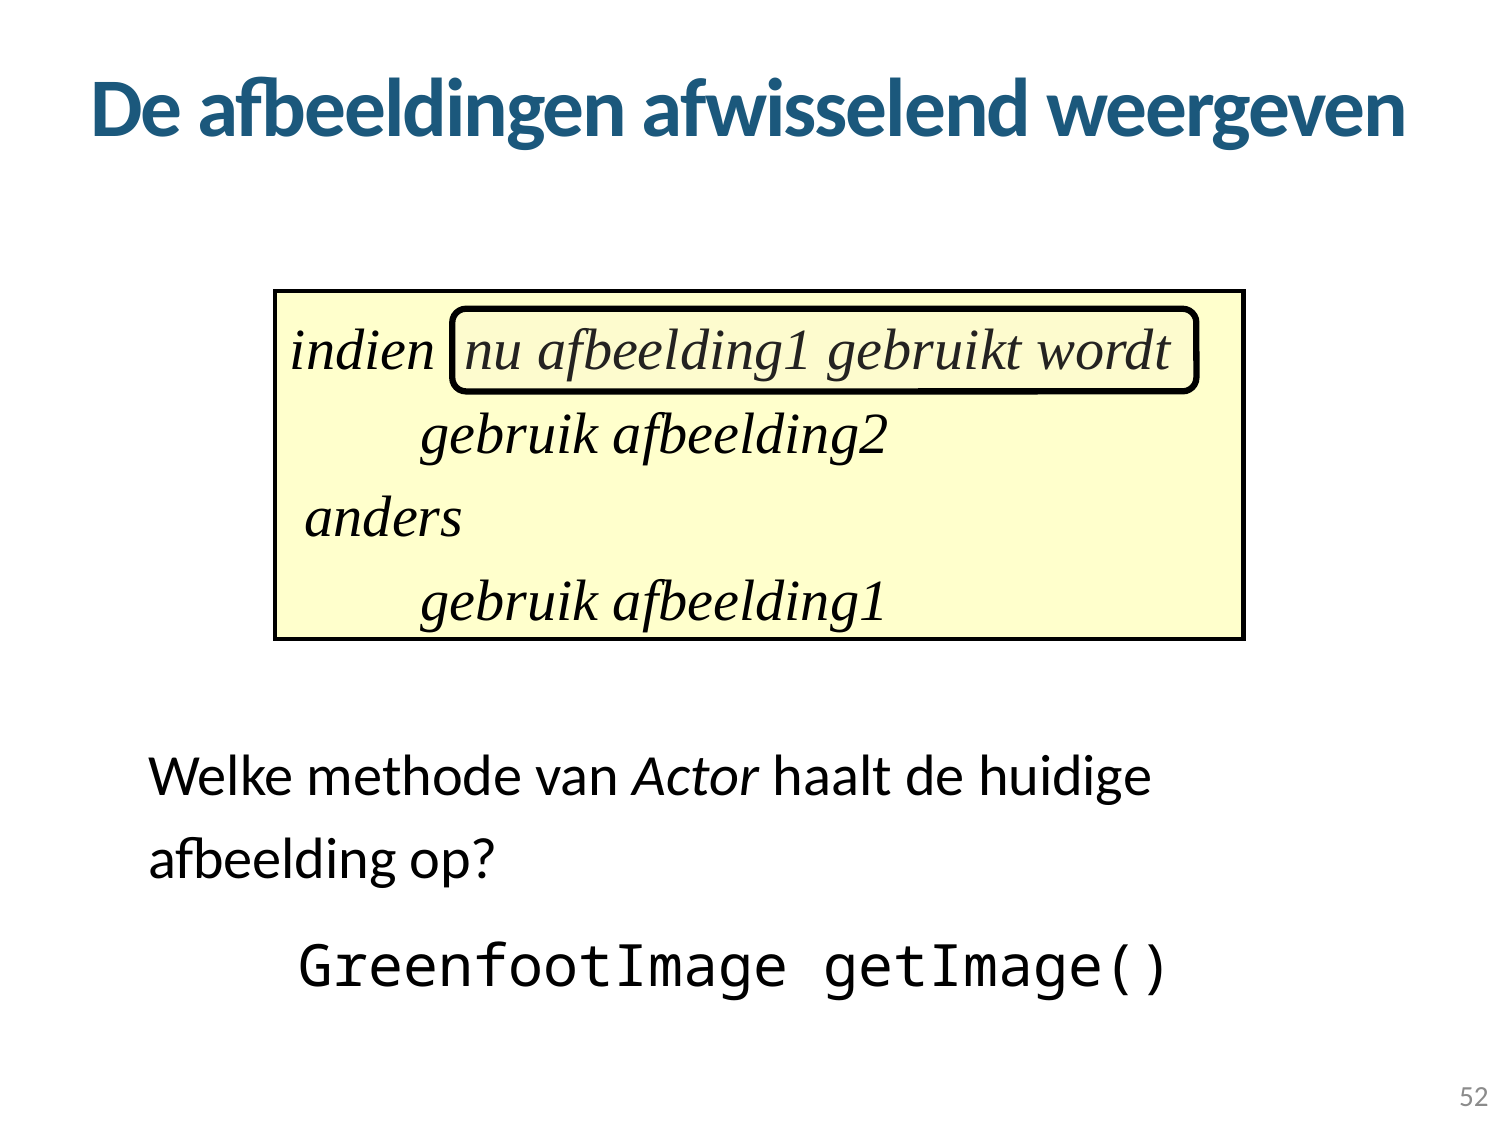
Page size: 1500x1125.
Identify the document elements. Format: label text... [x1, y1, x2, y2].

text_box De afbeeldingen afwisselend weergeven [0, 0, 1500, 206]
text_box indien nu afbeelding1 gebruikt wordt gebruik afbeelding2 anders gebruik afbeelding1 [275, 291, 1244, 640]
text_box [451, 307, 1198, 393]
slide_number 52 [1166, 1065, 1500, 1125]
text_box Welke methode van Actor haalt de huidige afbeelding op? GreenfootImage getImage() [133, 715, 1244, 1006]
